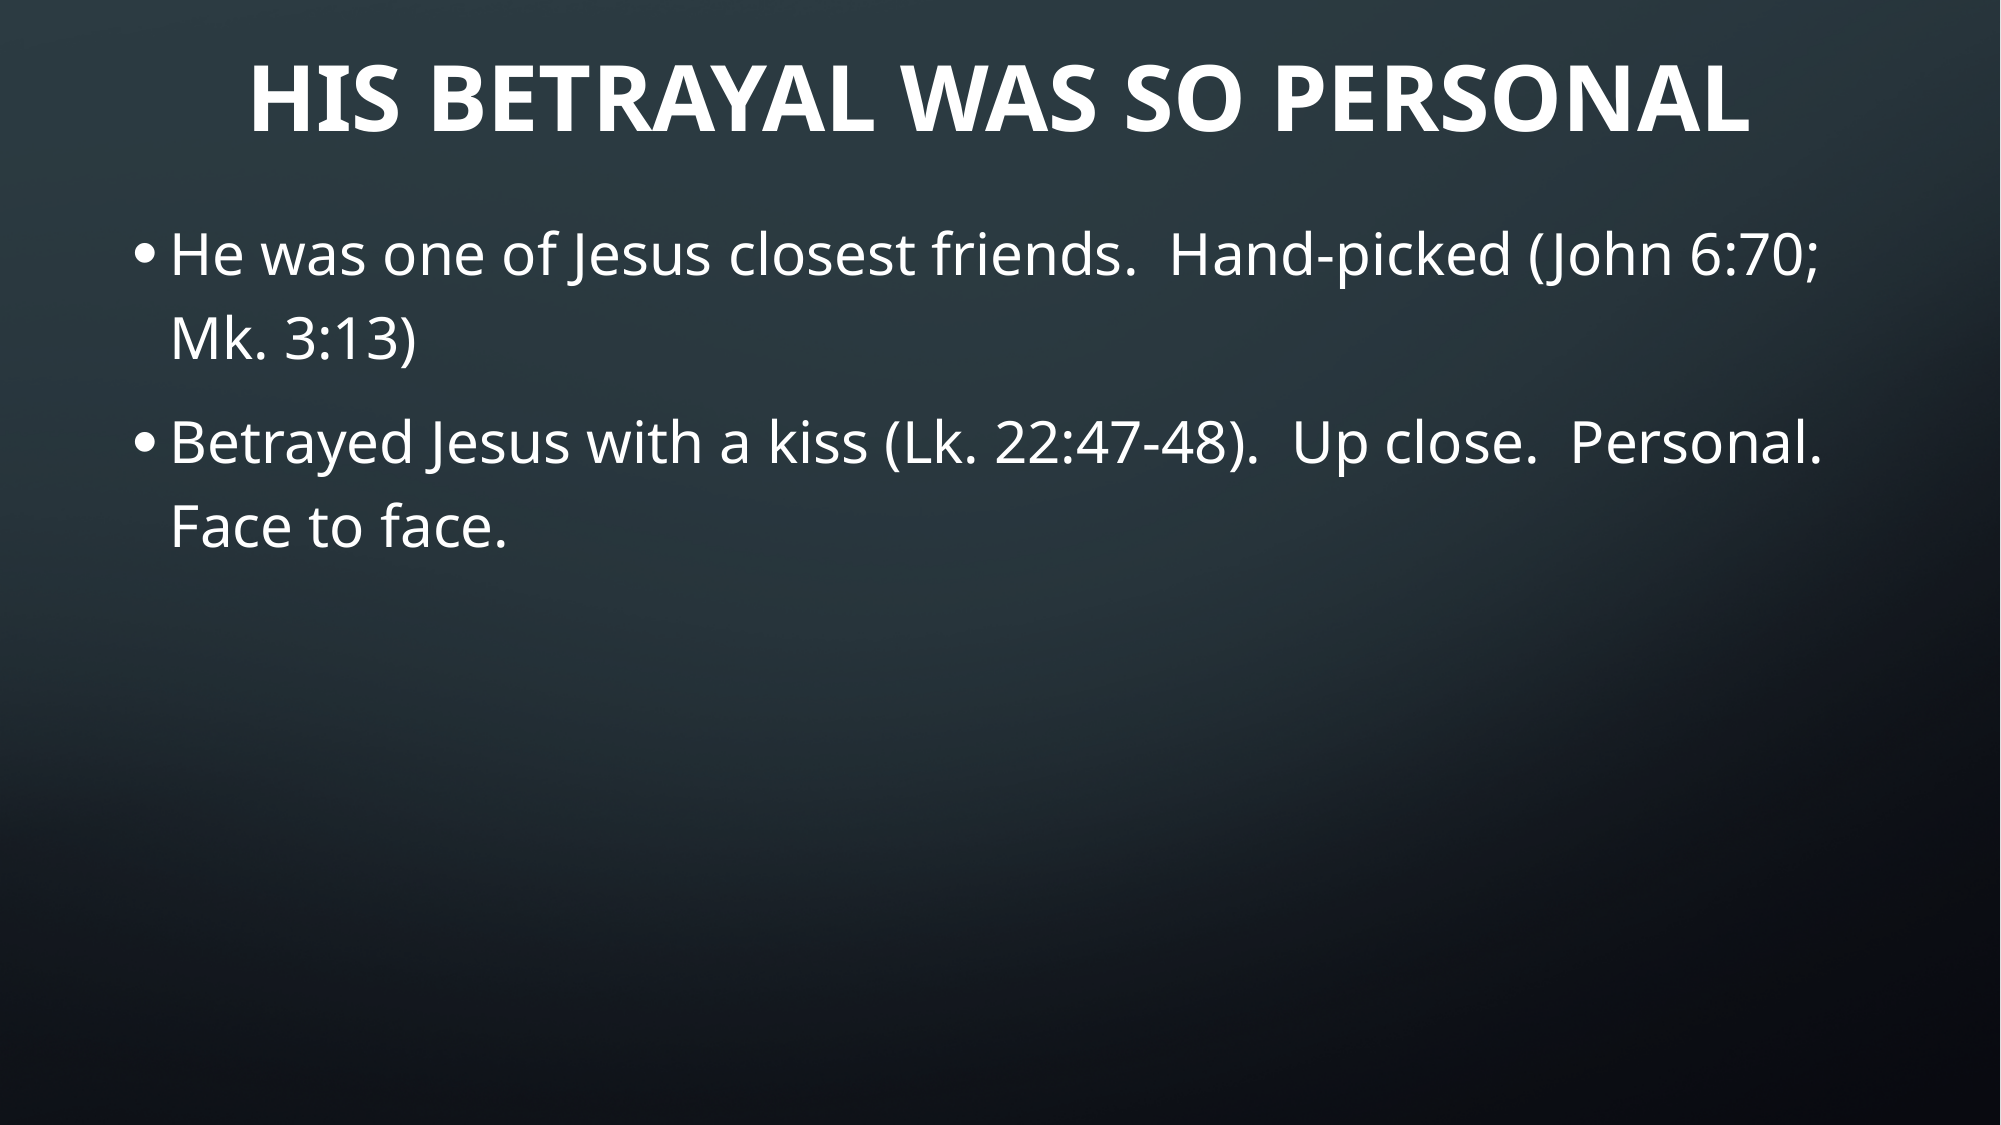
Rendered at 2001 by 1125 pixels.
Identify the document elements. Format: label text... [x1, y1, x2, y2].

list He was one of Jesus closest friends. Hand-picked (John 6:70; Mk. 3:13) Betrayed Jesus with a kiss (Lk. 22:47-48). Up close. Personal. Face to face. [117, 195, 1883, 1043]
title HIS BETRAYAL WAS SO PERSONAL [187, 29, 1813, 175]
